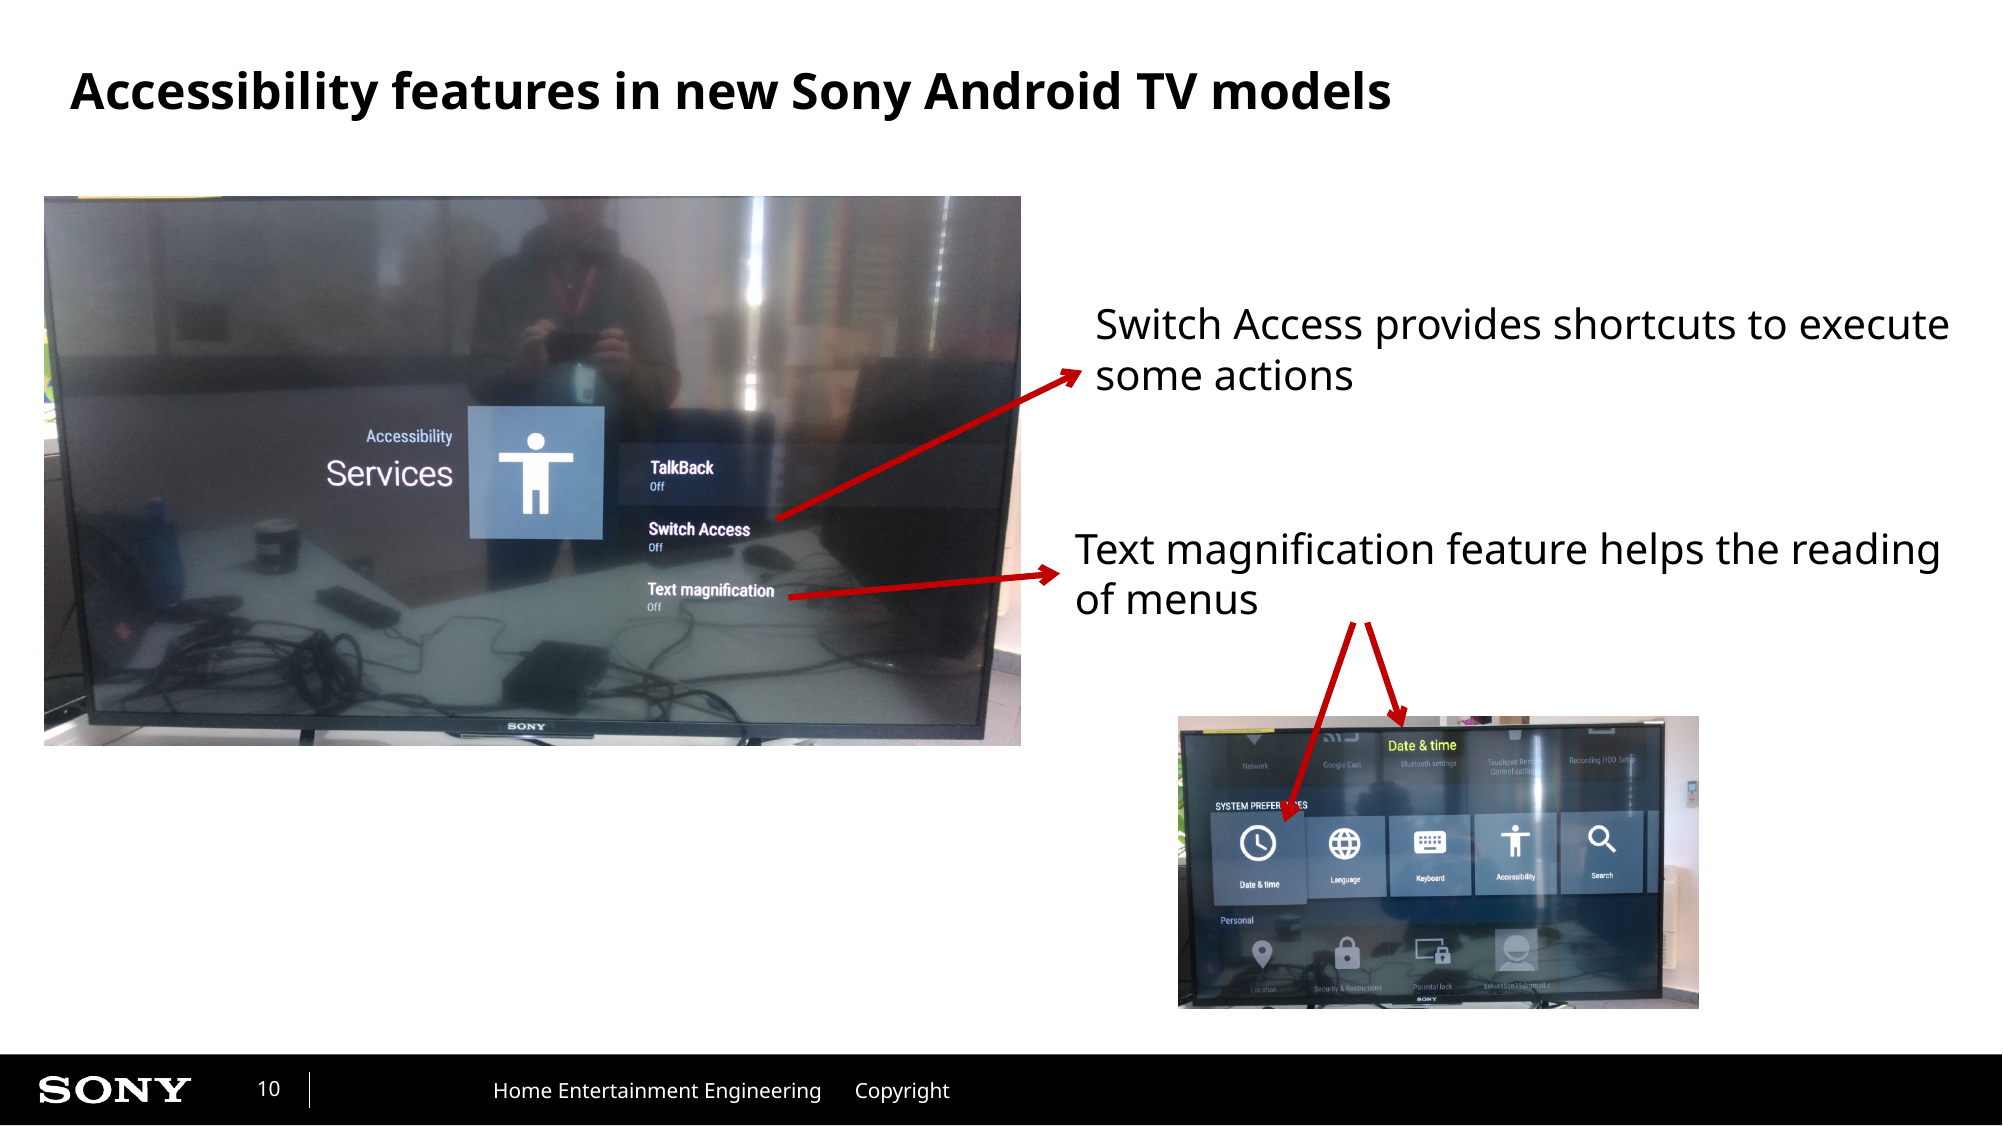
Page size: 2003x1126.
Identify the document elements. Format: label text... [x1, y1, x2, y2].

picture [1177, 715, 1699, 1009]
text_box Switch Access provides shortcuts to execute some actions [1080, 290, 2002, 406]
title Accessibility features in new Sony Android TV models [70, 59, 1931, 148]
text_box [1366, 622, 1403, 729]
picture [43, 196, 1022, 746]
picture [29, 1069, 202, 1113]
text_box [1284, 622, 1354, 823]
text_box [788, 573, 1061, 598]
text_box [776, 370, 1083, 520]
text_box Text magnification feature helps the reading of menus [1060, 515, 1982, 631]
